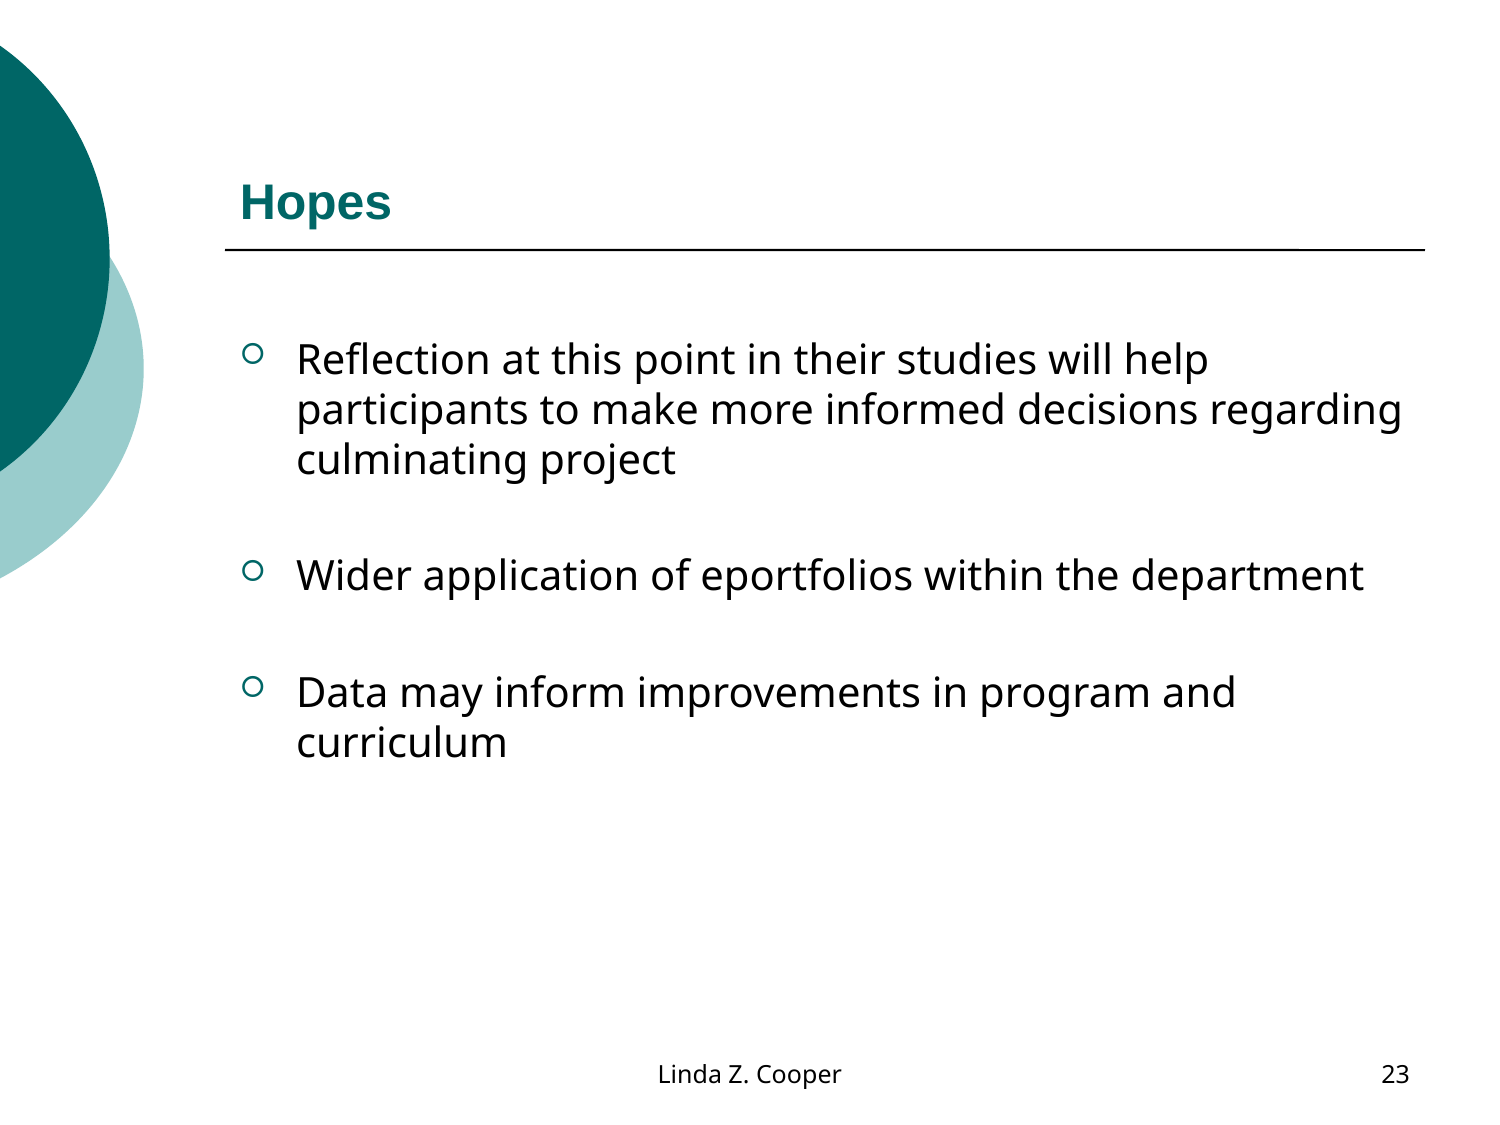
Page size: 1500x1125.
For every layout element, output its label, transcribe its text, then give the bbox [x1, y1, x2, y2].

list Reflection at this point in their studies will help participants to make more informed decisions regarding culminating project Wider application of eportfolios within the department Data may inform improvements in program and curriculum [224, 324, 1425, 975]
footer Linda Z. Cooper [512, 1024, 988, 1101]
title Hopes [224, 49, 1425, 238]
slide_number 23 [1074, 1024, 1426, 1101]
